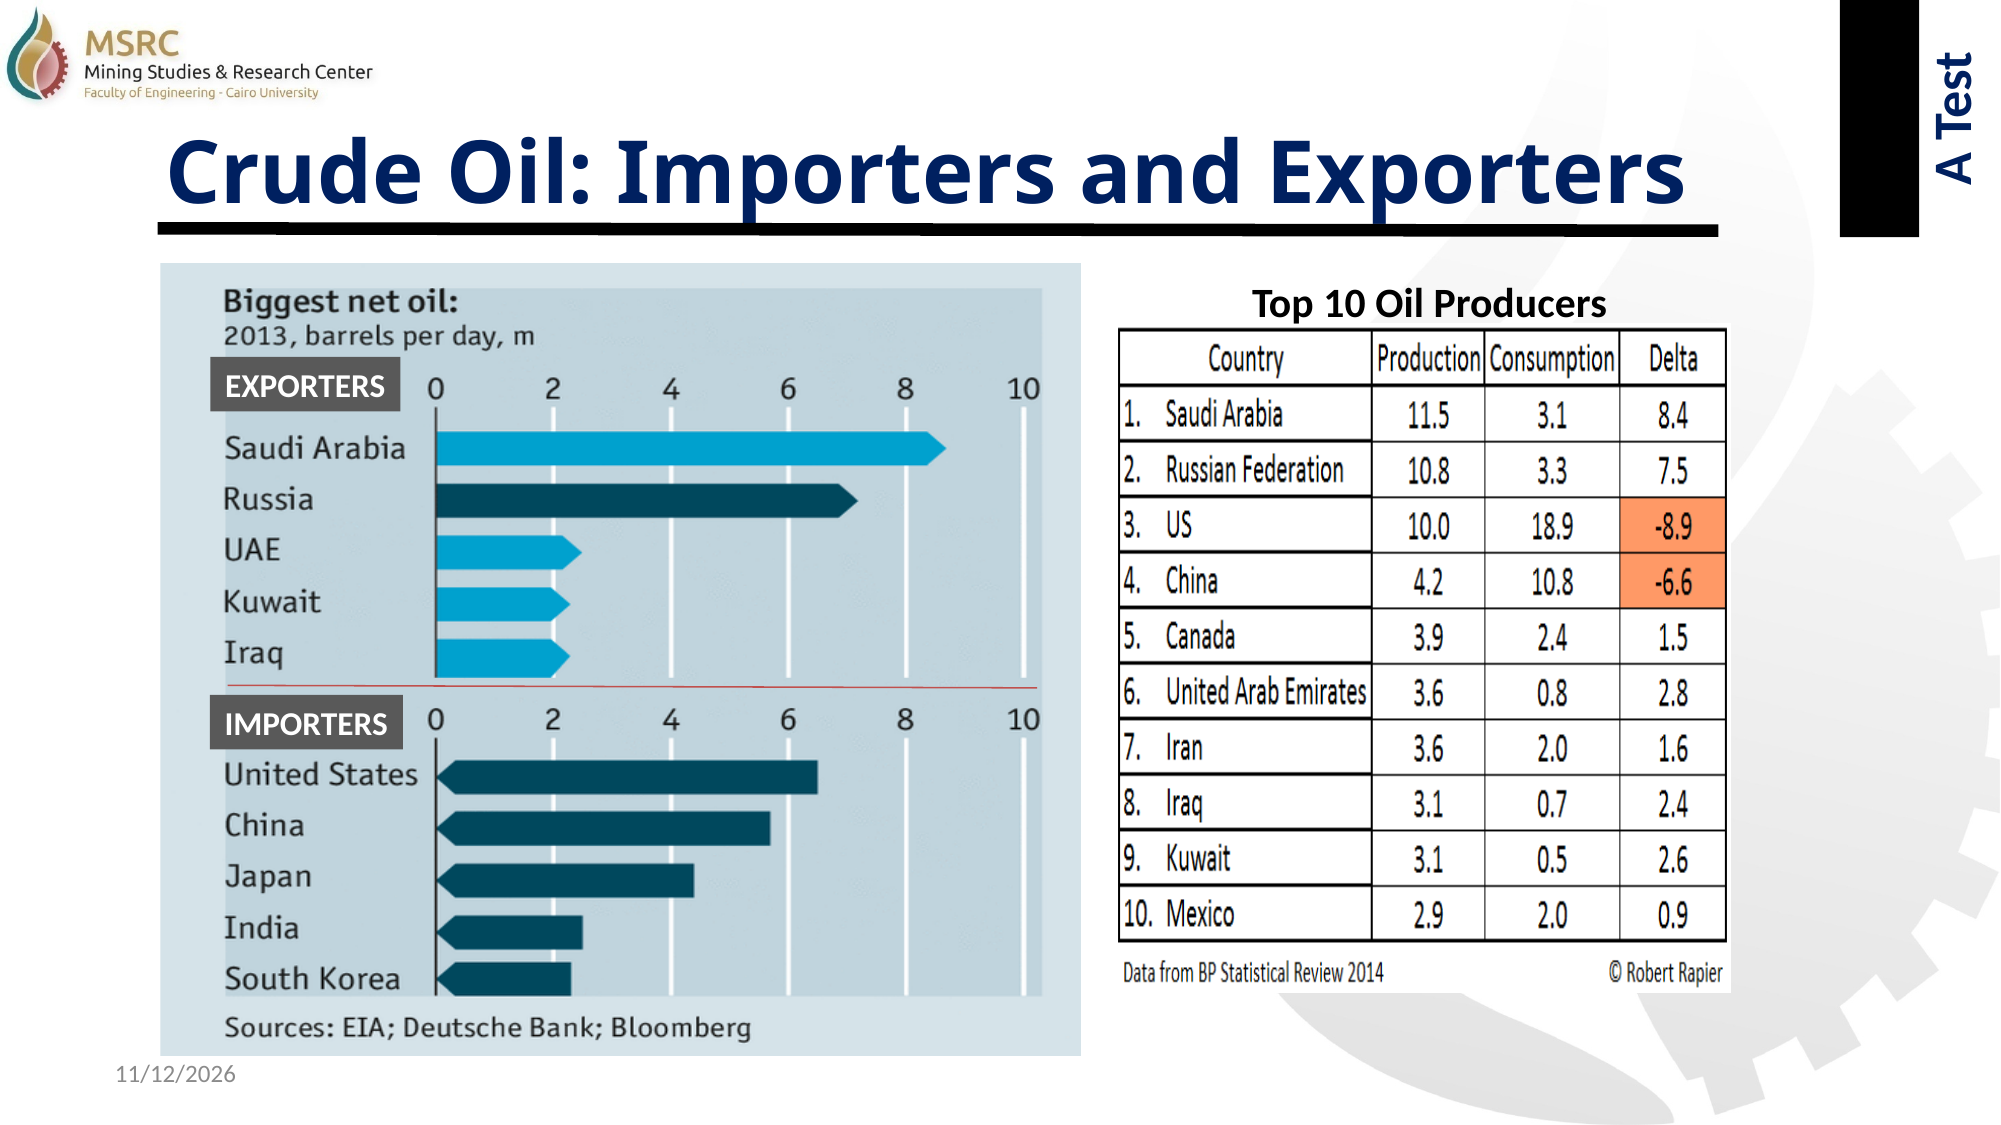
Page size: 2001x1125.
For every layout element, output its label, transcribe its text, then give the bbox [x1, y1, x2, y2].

picture [0, 0, 423, 113]
picture [1115, 0, 2000, 1125]
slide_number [99, 1042, 567, 1103]
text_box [160, 263, 1082, 1057]
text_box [157, 227, 1719, 231]
title Crude Oil: Importers and Exporters [150, 59, 1160, 278]
